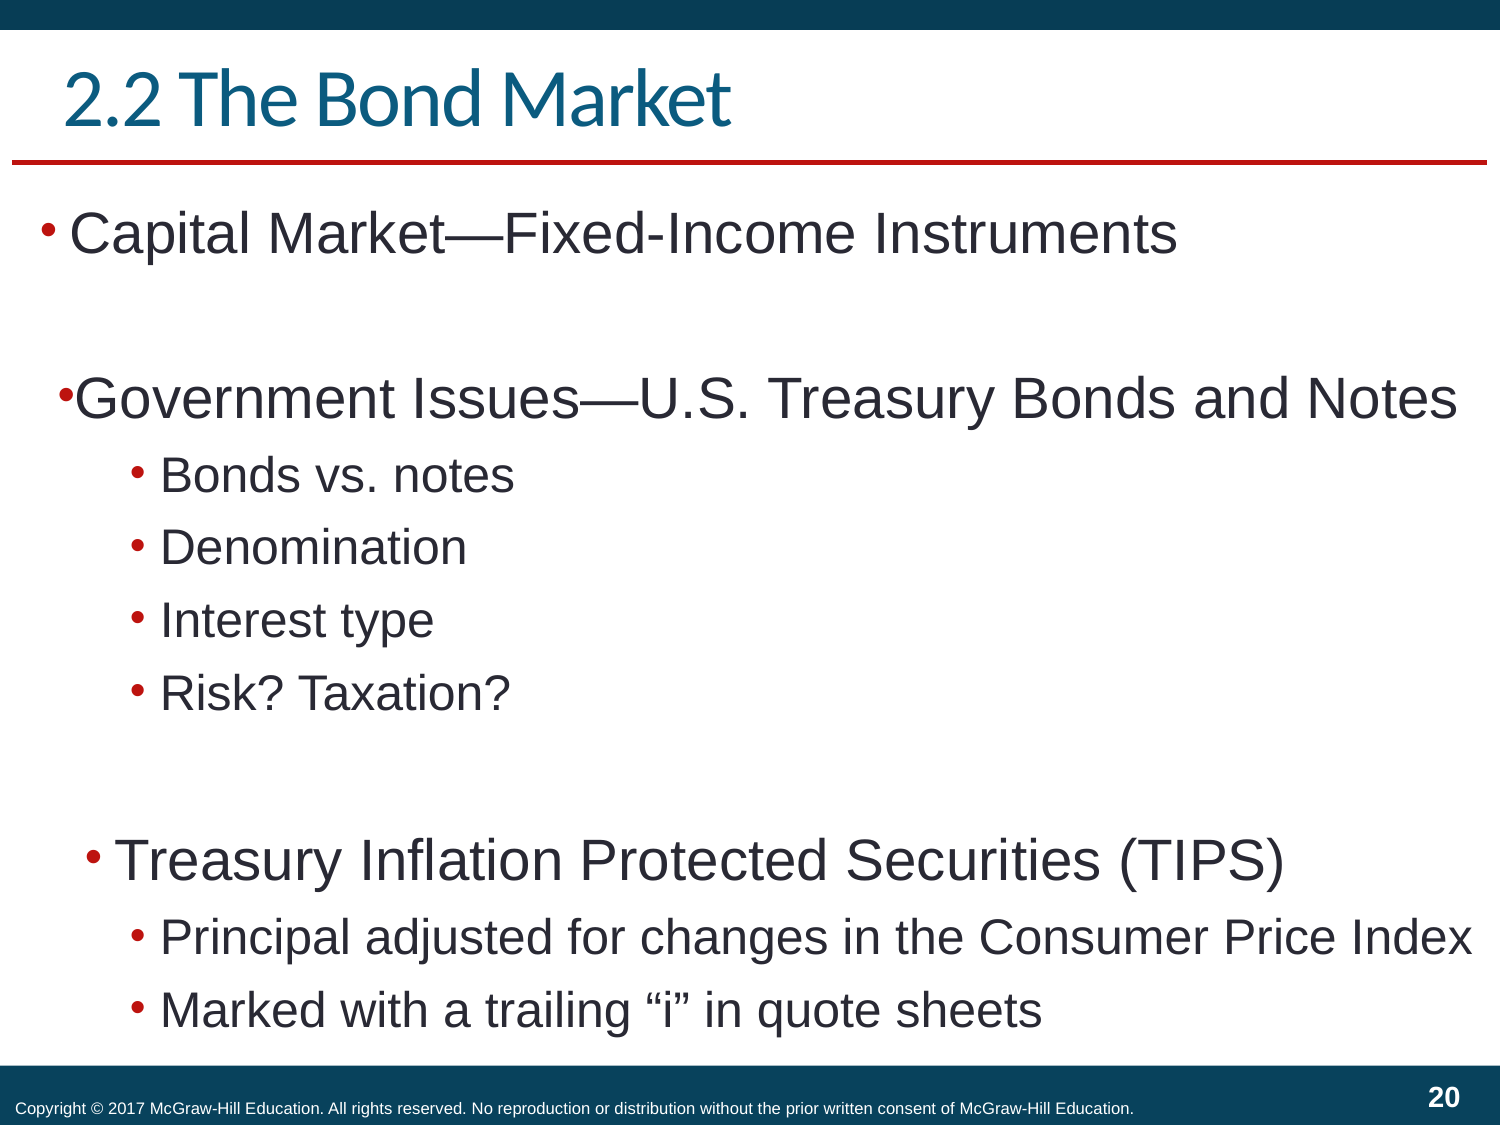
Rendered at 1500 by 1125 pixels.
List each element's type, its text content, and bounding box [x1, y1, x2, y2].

list Capital Market—Fixed-Income Instruments Government Issues—U.S. Treasury Bonds and Notes Bonds vs. notes Denomination Interest type Risk? Taxation? Treasury Inflation Protected Securities (TIPS) Principal adjusted for changes in the Consumer Price Index Marked with a trailing “i” in quote sheets [24, 187, 1500, 1063]
title 2.2 The Bond Market [47, 24, 1453, 163]
